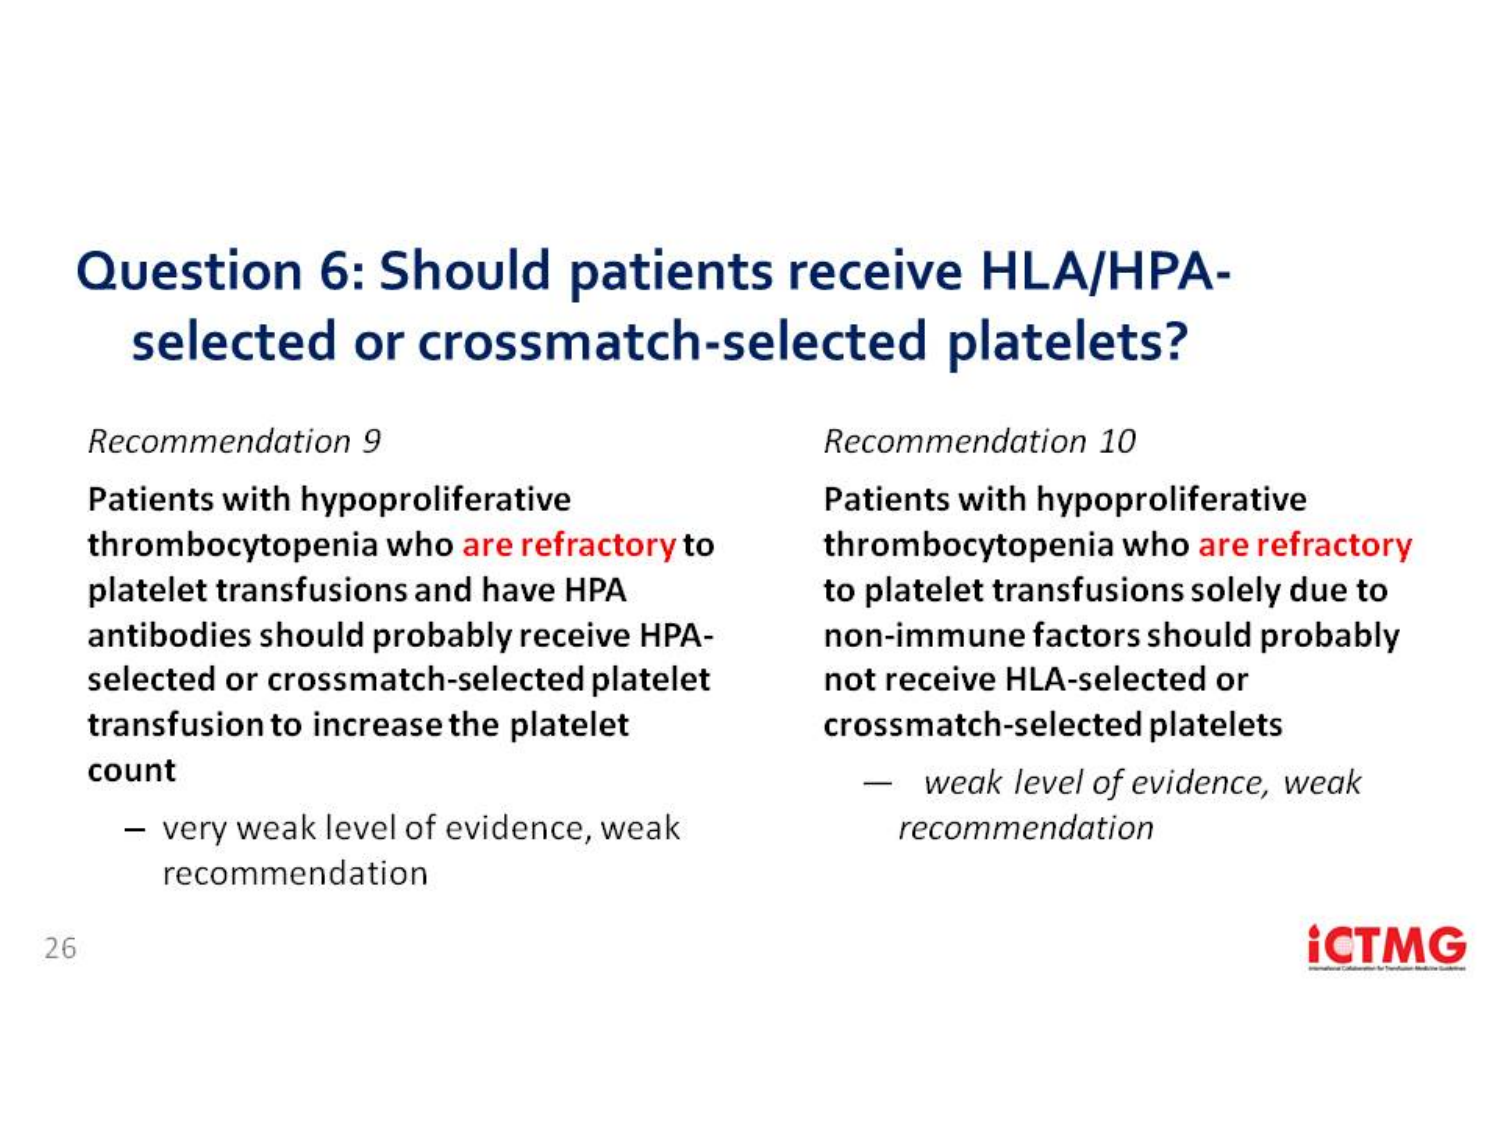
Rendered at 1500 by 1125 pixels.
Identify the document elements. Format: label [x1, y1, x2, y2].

picture [0, 140, 1500, 985]
